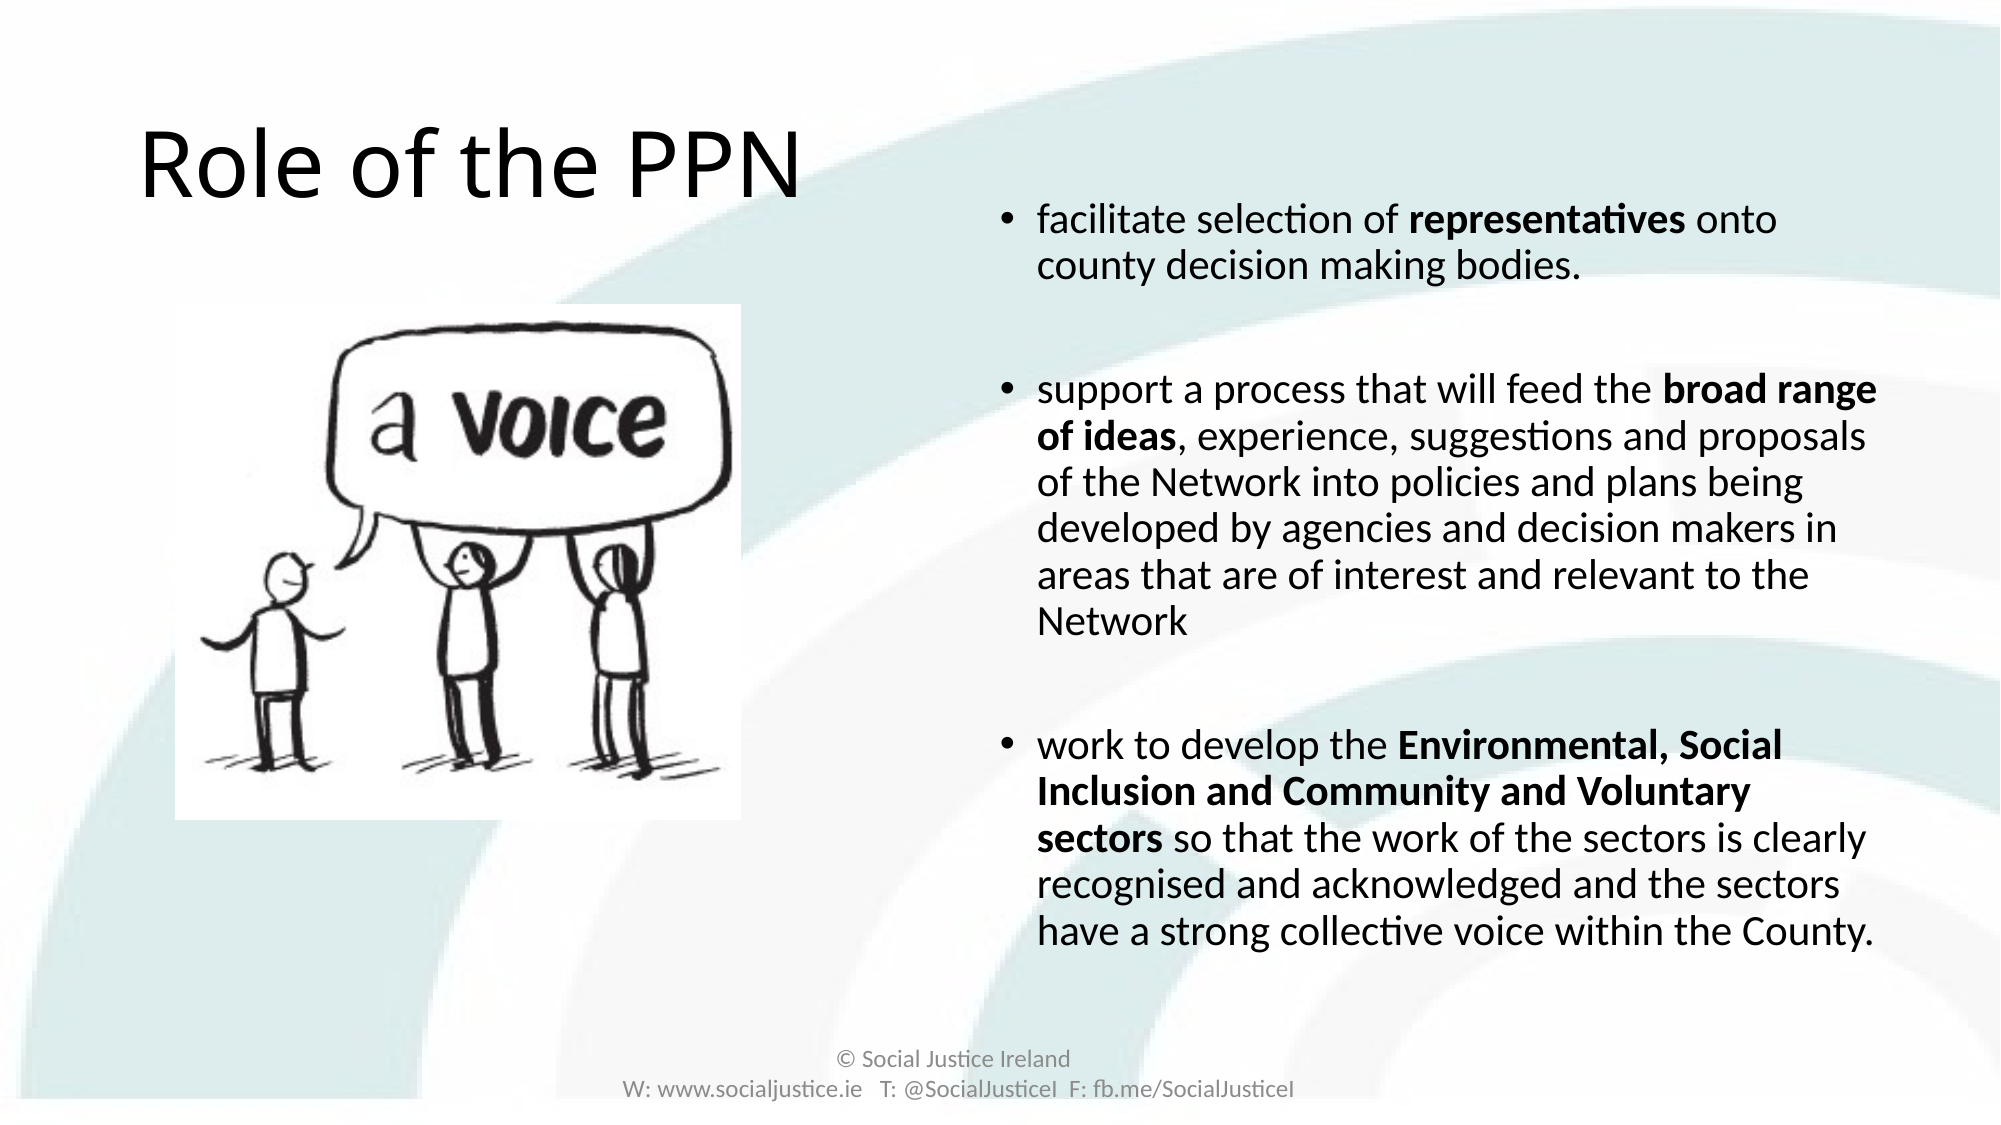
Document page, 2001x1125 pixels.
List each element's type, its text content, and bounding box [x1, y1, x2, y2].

picture [175, 304, 742, 821]
list facilitate selection of representatives onto county decision making bodies. support a process that will feed the broad range of ideas, experience, suggestions and proposals of the Network into policies and plans being developed by agencies and decision makers in areas that are of interest and relevant to the Network work to develop the Environmental, Social Inclusion and Community and Voluntary sectors so that the work of the sectors is clearly recognised and acknowledged and the sectors have a strong collective voice within the County. [999, 196, 1886, 1010]
footer © Social Justice Ireland W: www.socialjustice.ie T: @SocialJusticeI F: fb.me/SocialJusticeI [587, 1042, 1337, 1103]
title Role of the PPN [137, 59, 1862, 277]
